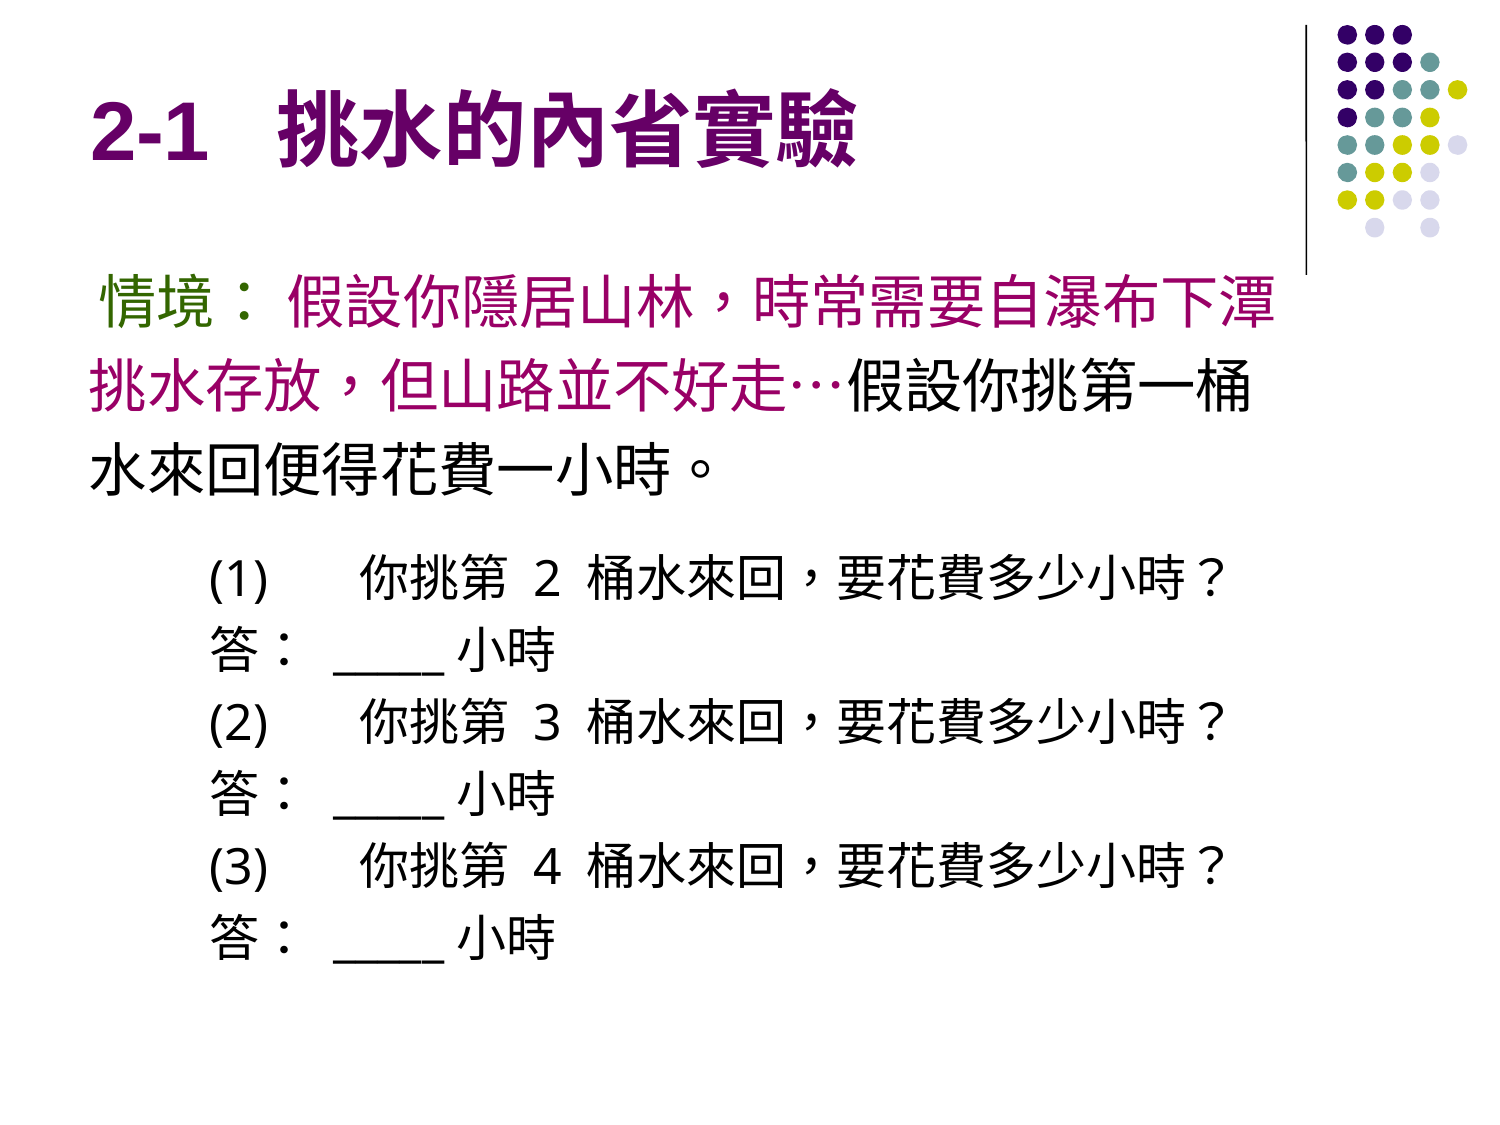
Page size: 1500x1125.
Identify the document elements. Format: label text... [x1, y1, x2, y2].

list 情境： 假設你隱居山林，時常需要自瀑布下潭挑水存放，但山路並不好走…假設你挑第一桶水來回便得花費一小時。 [17, 243, 1306, 504]
text_box (1) 你挑第 2 桶水來回，要花費多少小時？ 答： _____小時 (2) 你挑第 3 桶水來回，要花費多少小時？ 答： _____小時 (3) 你挑第 4 桶水來回，要花費多少小時？ 答： _____小時 [194, 527, 1436, 974]
title 2-1 挑水的內省實驗 [74, 19, 1318, 185]
